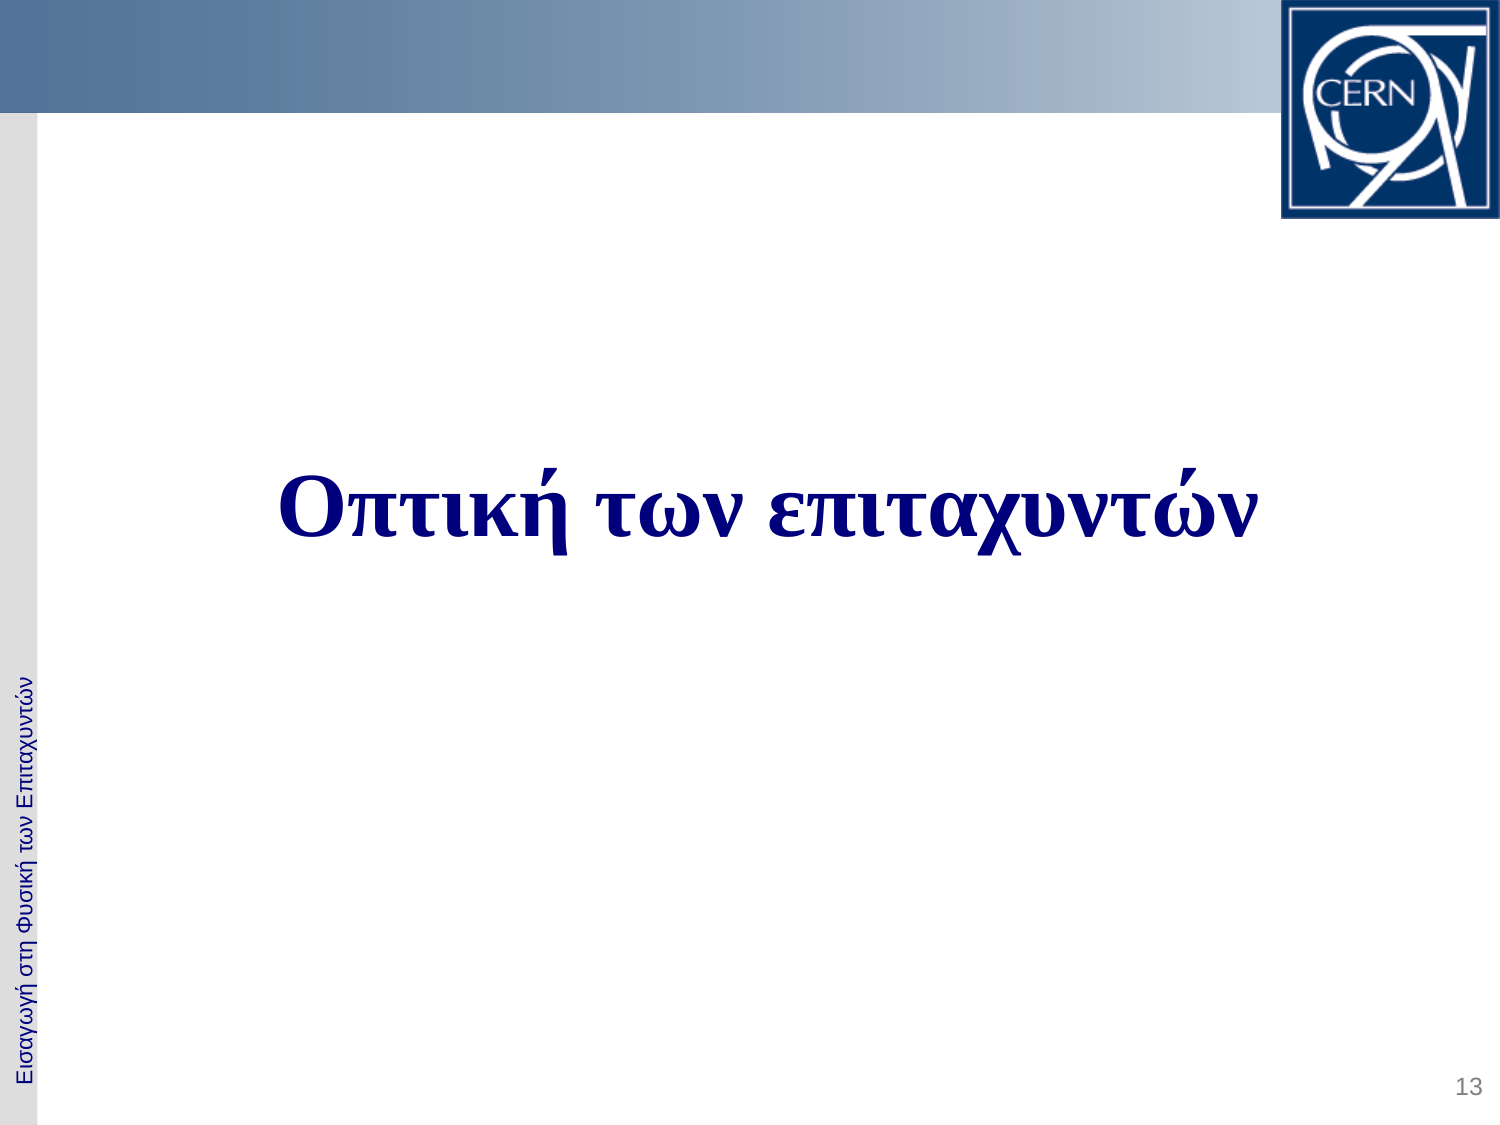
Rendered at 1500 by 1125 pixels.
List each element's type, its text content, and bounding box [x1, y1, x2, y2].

picture [1281, 0, 1500, 219]
title Οπτική των επιταχυντών [74, 324, 1463, 676]
